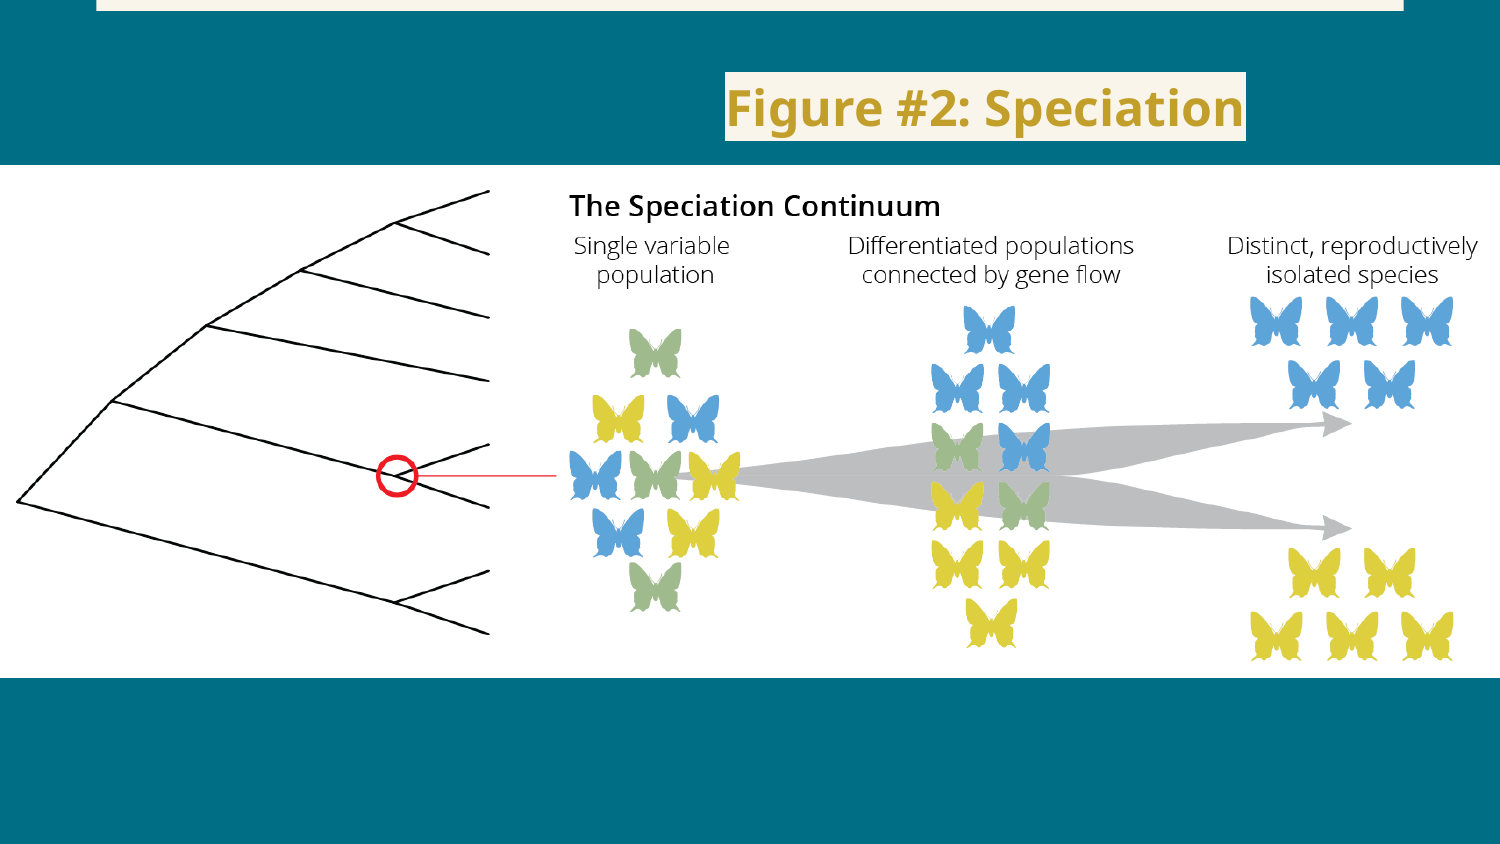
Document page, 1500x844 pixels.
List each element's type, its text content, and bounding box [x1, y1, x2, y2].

title Figure #2: Speciation [206, 55, 1261, 157]
picture [0, 165, 1500, 679]
